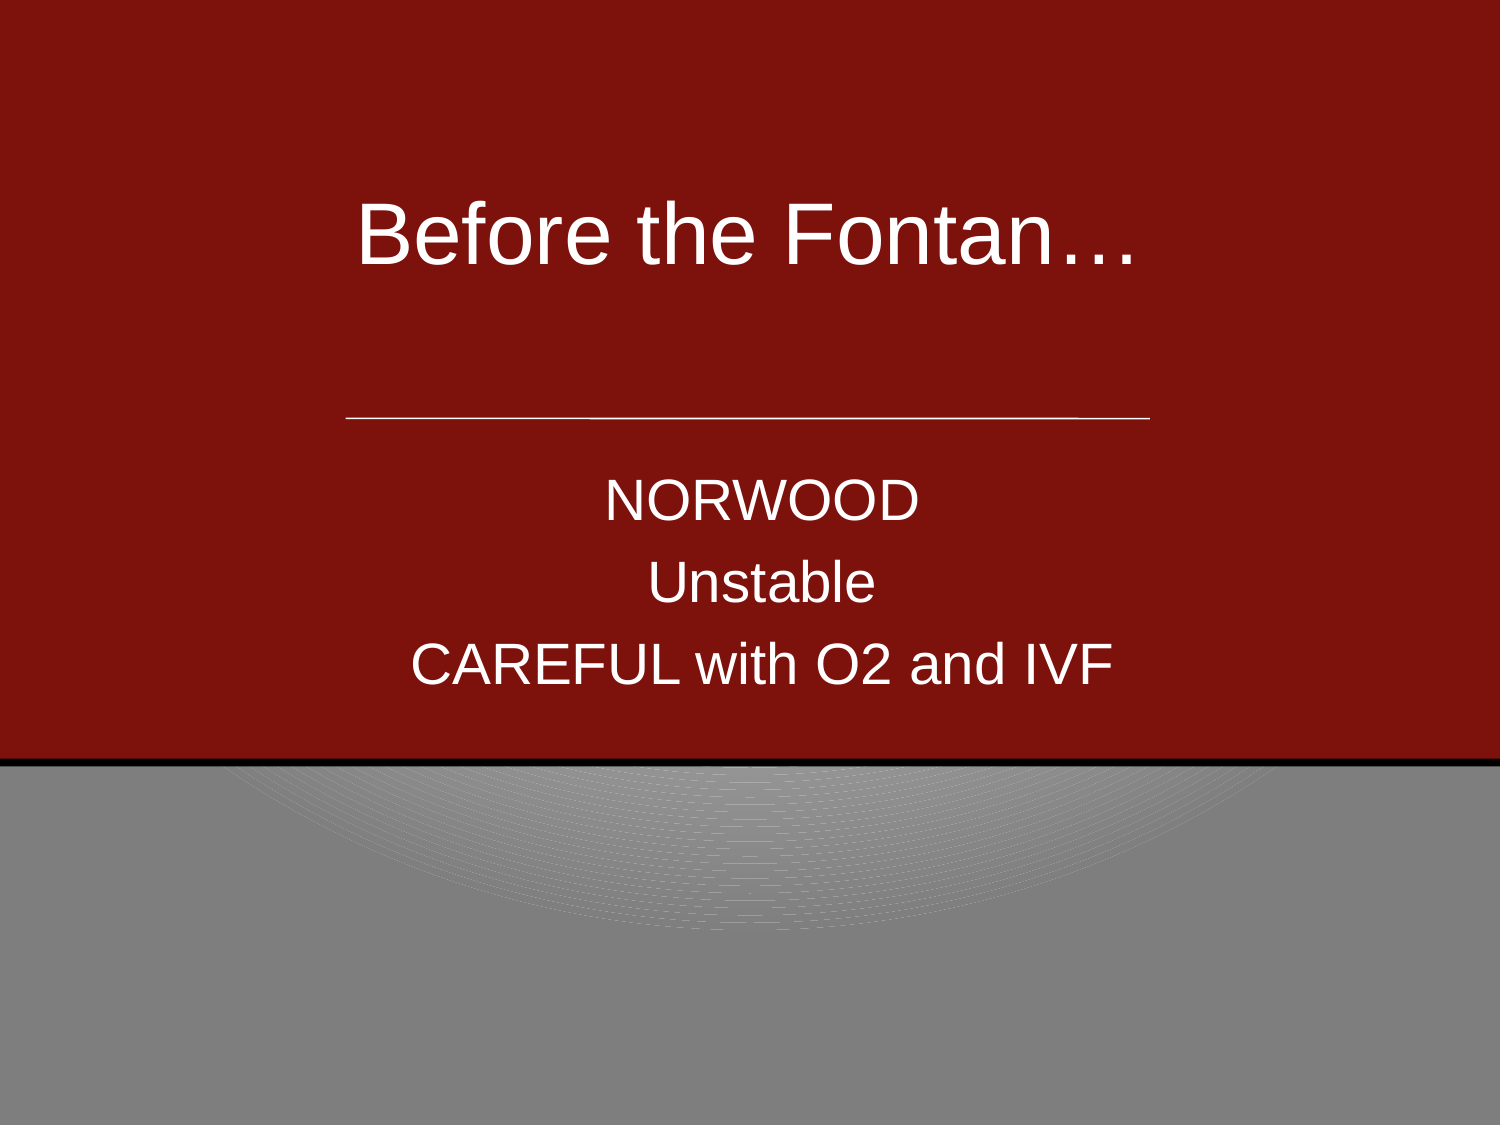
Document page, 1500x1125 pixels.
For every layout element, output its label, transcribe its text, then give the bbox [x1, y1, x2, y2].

subtitle NORWOOD Unstable CAREFUL with O2 and IVF [87, 537, 1438, 622]
title Before the Fontan… [74, 166, 1425, 294]
